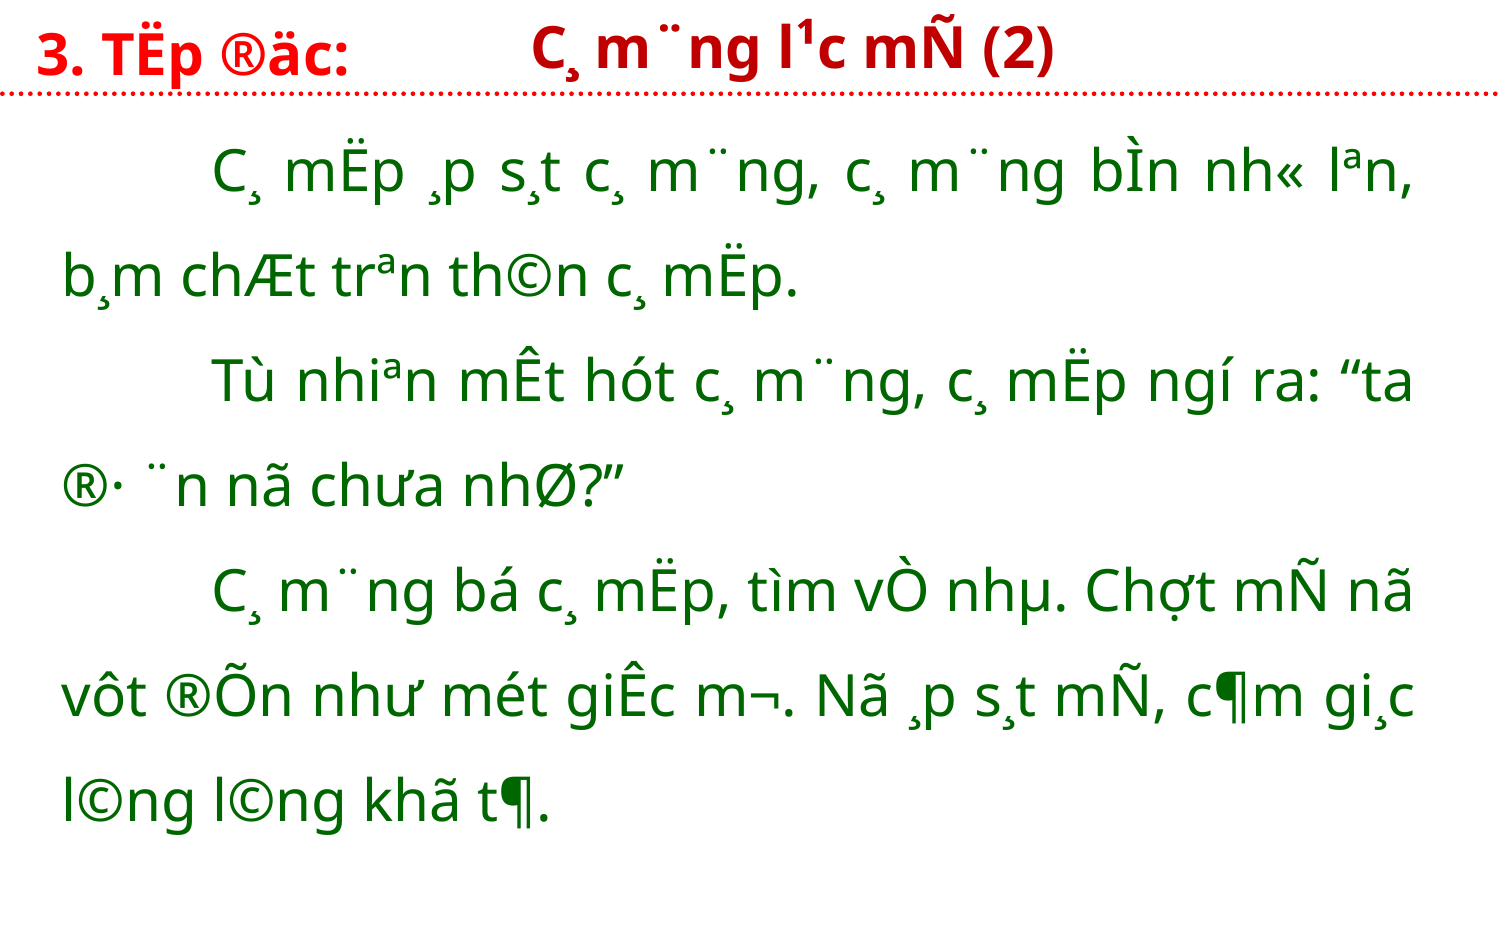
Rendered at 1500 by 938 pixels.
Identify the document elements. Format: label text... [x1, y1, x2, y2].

text_box C¸ mËp ¸p s¸t c¸ m¨ng, c¸ m¨ng bÌn nh« lªn, b¸m chÆt trªn th©n c¸ mËp. Tù nhiªn mÊt hót c¸ m¨ng, c¸ mËp ngí ra: “ta ®· ¨n nã chư­a nhØ?” C¸ m¨ng bá c¸ mËp, tìm vÒ nhµ. Chợt mÑ nã vôt ®Õn nh­ư mét giÊc m¬. Nã ¸p s¸t mÑ, c¶m gi¸c l©ng l©ng khã t¶. [49, 92, 1428, 839]
text_box 3. TËp ®äc: [21, 9, 646, 94]
text_box C¸ m¨ng l¹c mÑ (2) [515, 2, 1070, 88]
